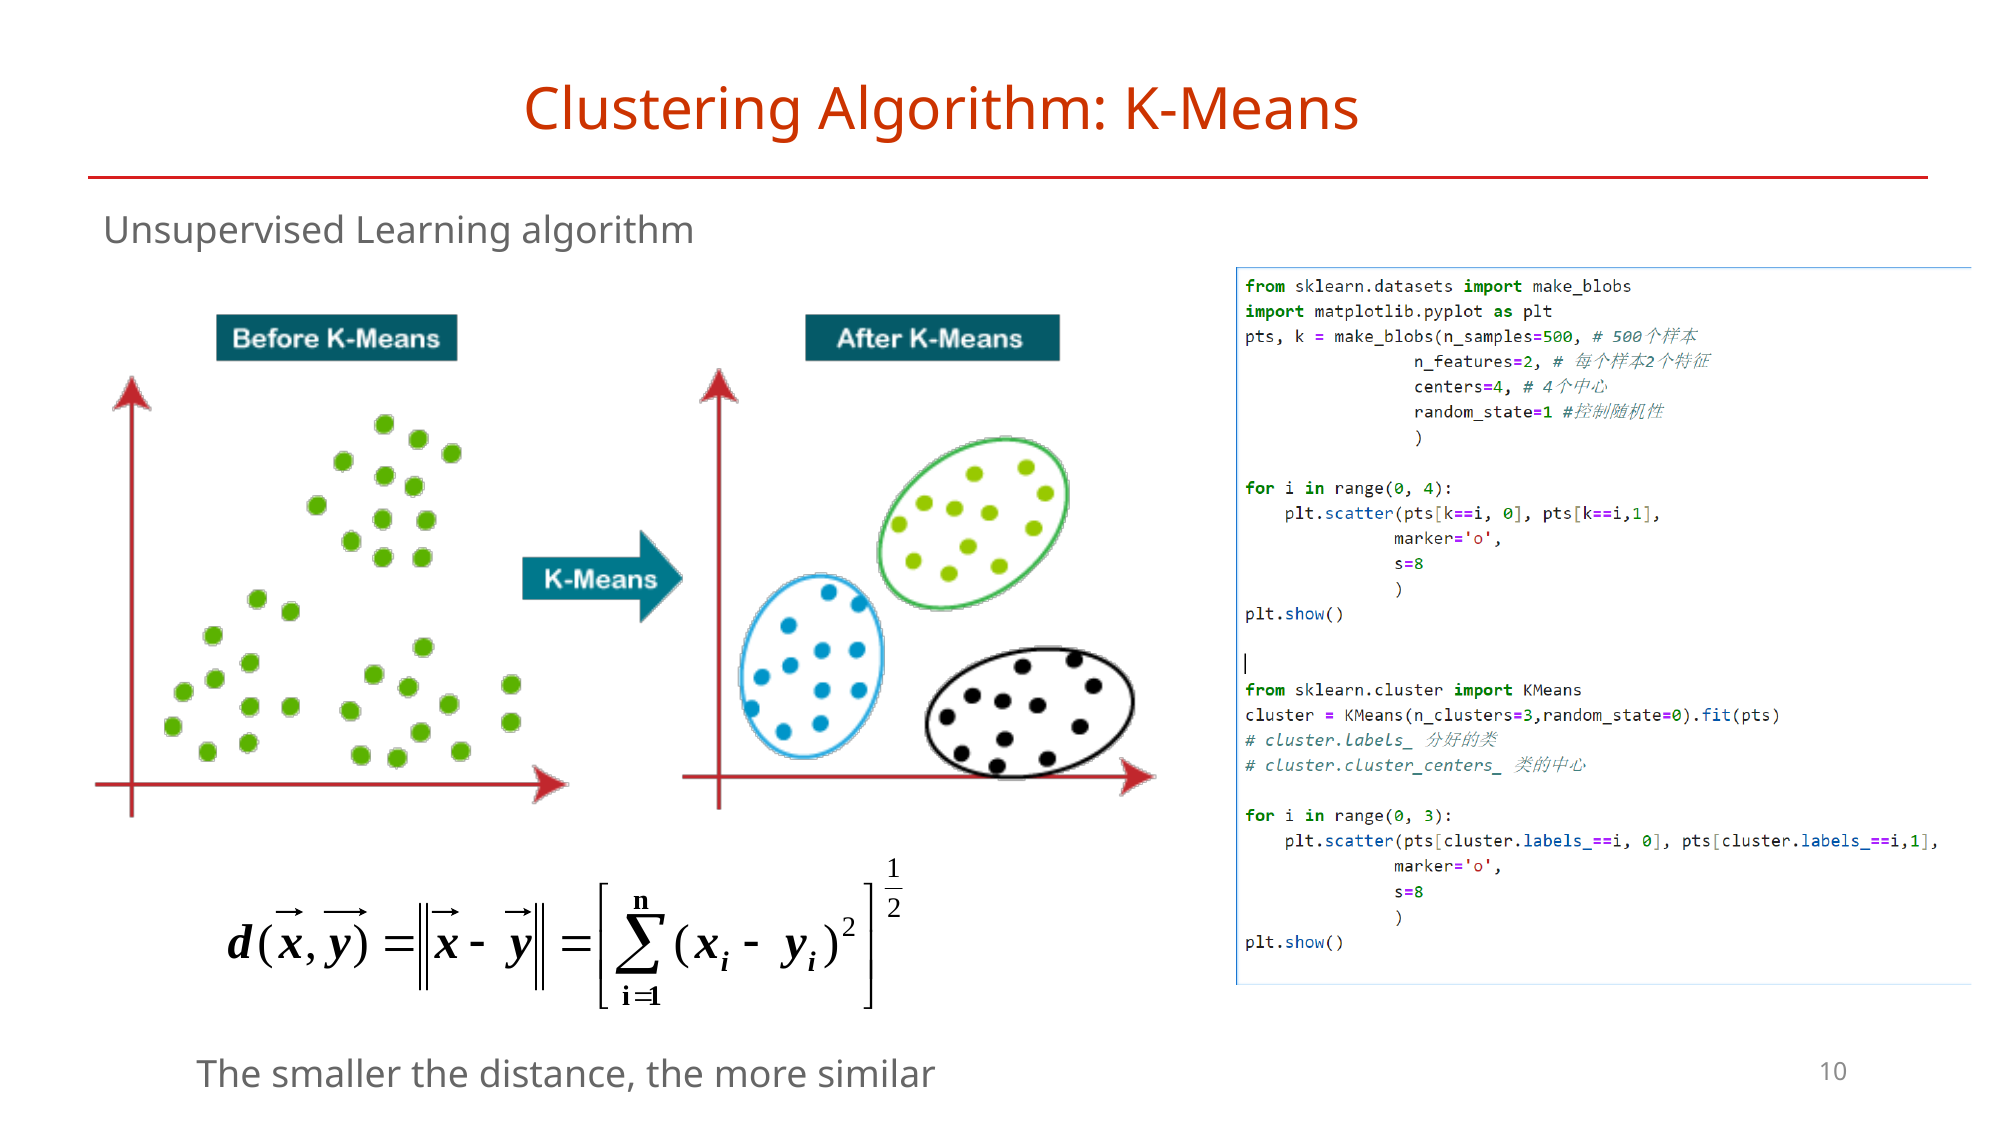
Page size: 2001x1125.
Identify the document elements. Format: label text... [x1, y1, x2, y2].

slide_number 9 [1412, 1042, 1863, 1103]
picture [1227, 259, 1972, 985]
text_box Clustering Algorithm: K-Means [300, 61, 1584, 160]
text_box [160, 845, 973, 1104]
text_box Unsupervised Learning algorithm [88, 198, 754, 259]
picture [88, 290, 1168, 835]
